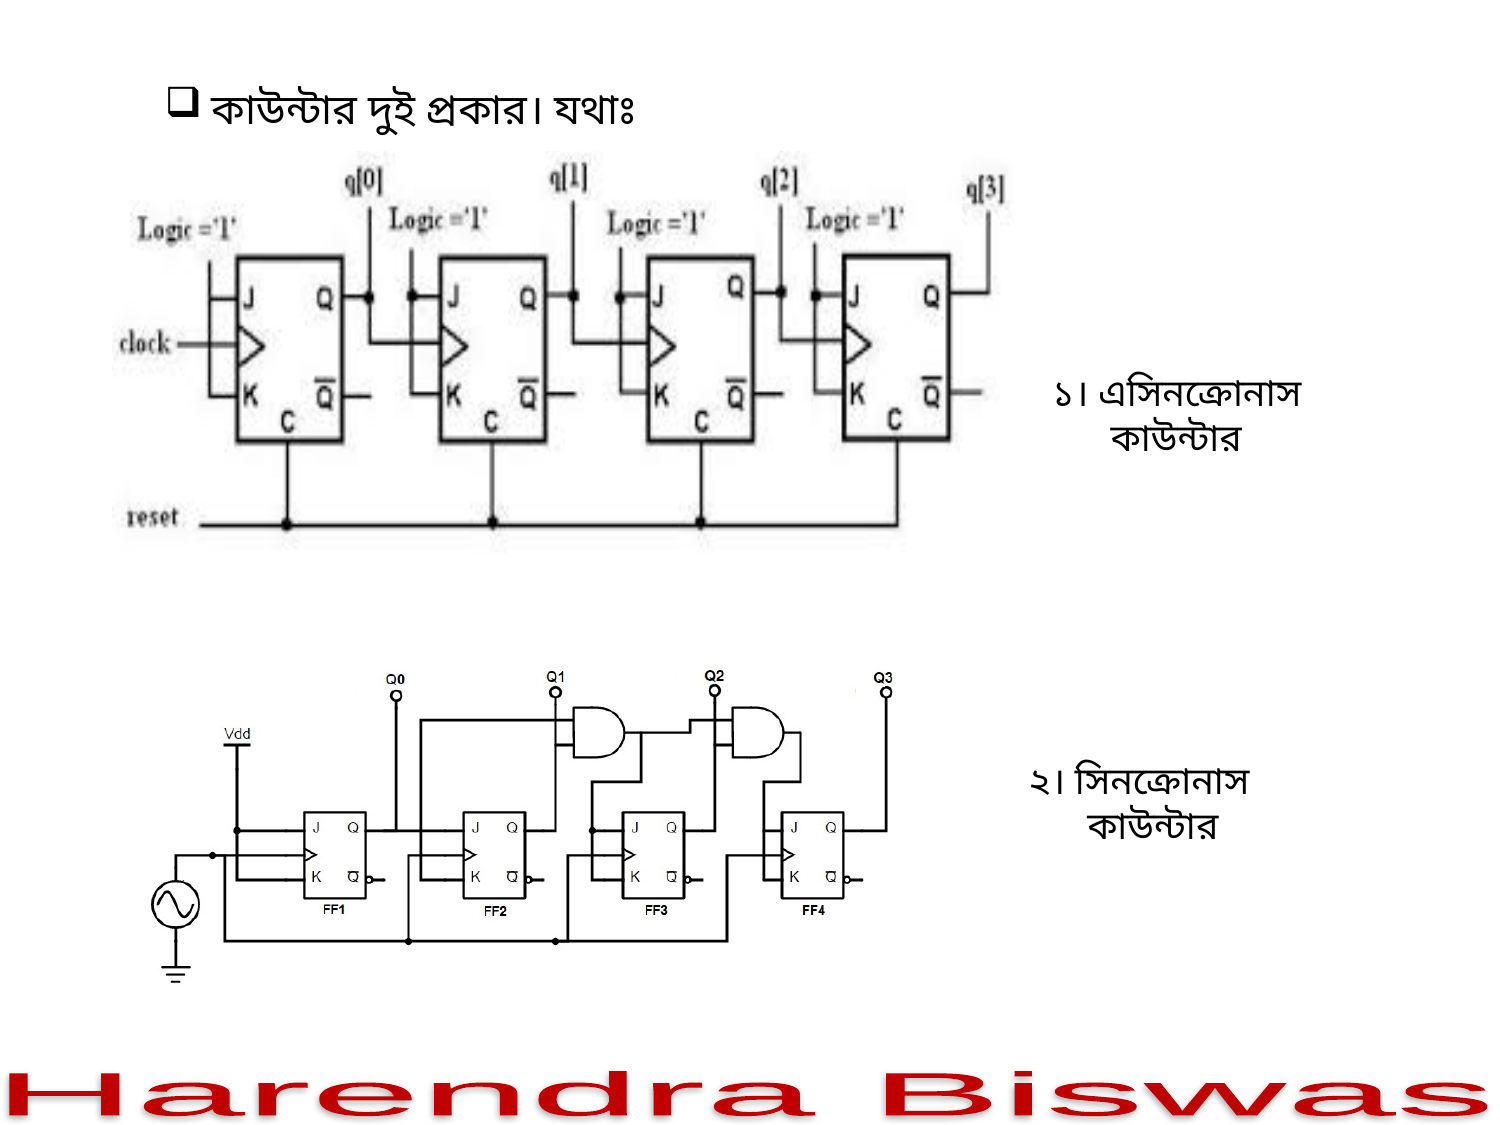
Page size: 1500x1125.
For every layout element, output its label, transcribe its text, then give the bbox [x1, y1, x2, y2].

text_box কাউন্টার দুই প্রকার। যথাঃ [149, 75, 900, 141]
text_box ২। সিনক্রোনাস কাউন্টার [1013, 749, 1388, 855]
picture [149, 662, 913, 1004]
text_box ১। এসিনক্রোনাস কাউন্টার [1037, 361, 1411, 467]
picture [112, 150, 1015, 566]
